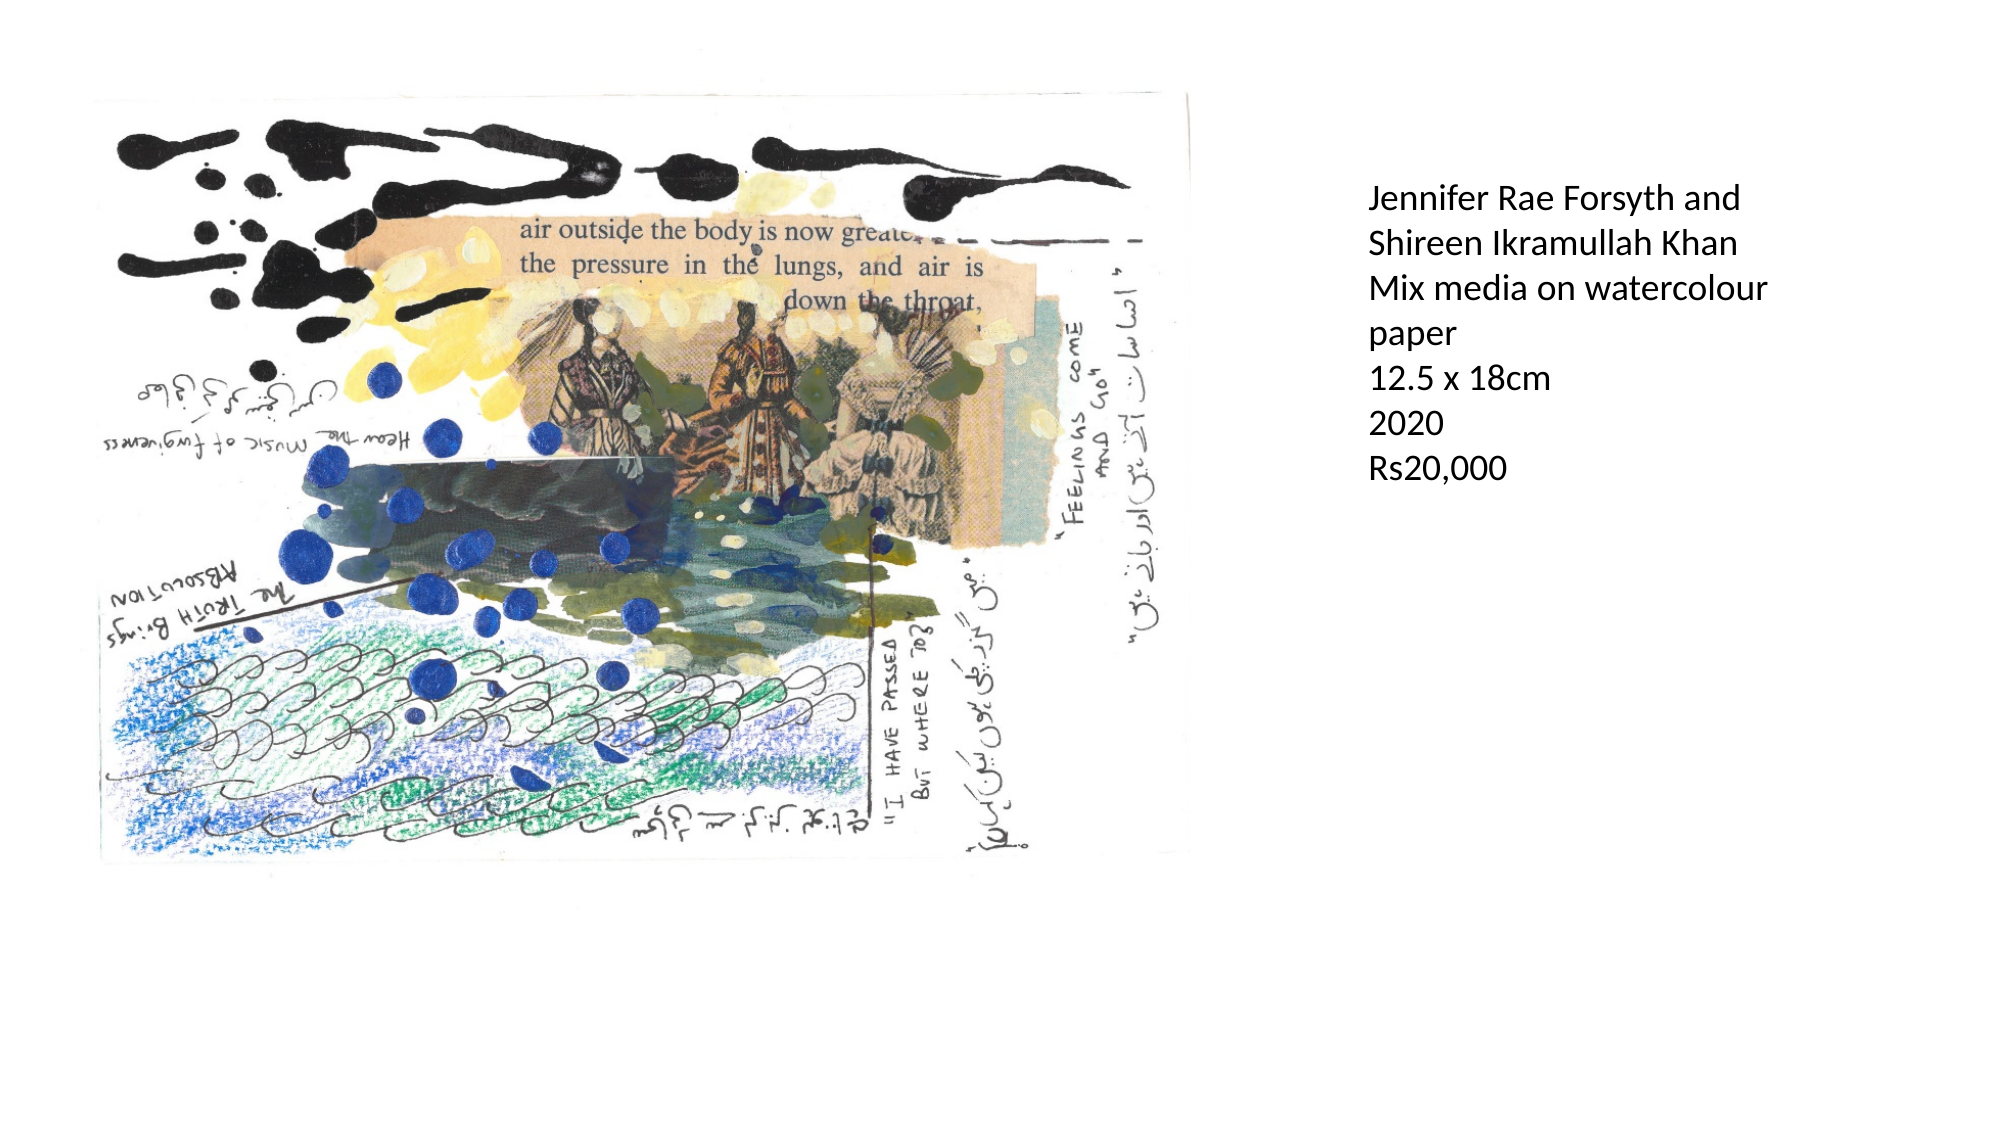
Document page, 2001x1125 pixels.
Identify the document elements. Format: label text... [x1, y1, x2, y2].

picture [7, 49, 1191, 928]
text_box Jennifer Rae Forsyth and Shireen Ikramullah Khan Mix media on watercolour paper 12.5 x 18cm 2020 Rs20,000 [1353, 165, 1851, 541]
